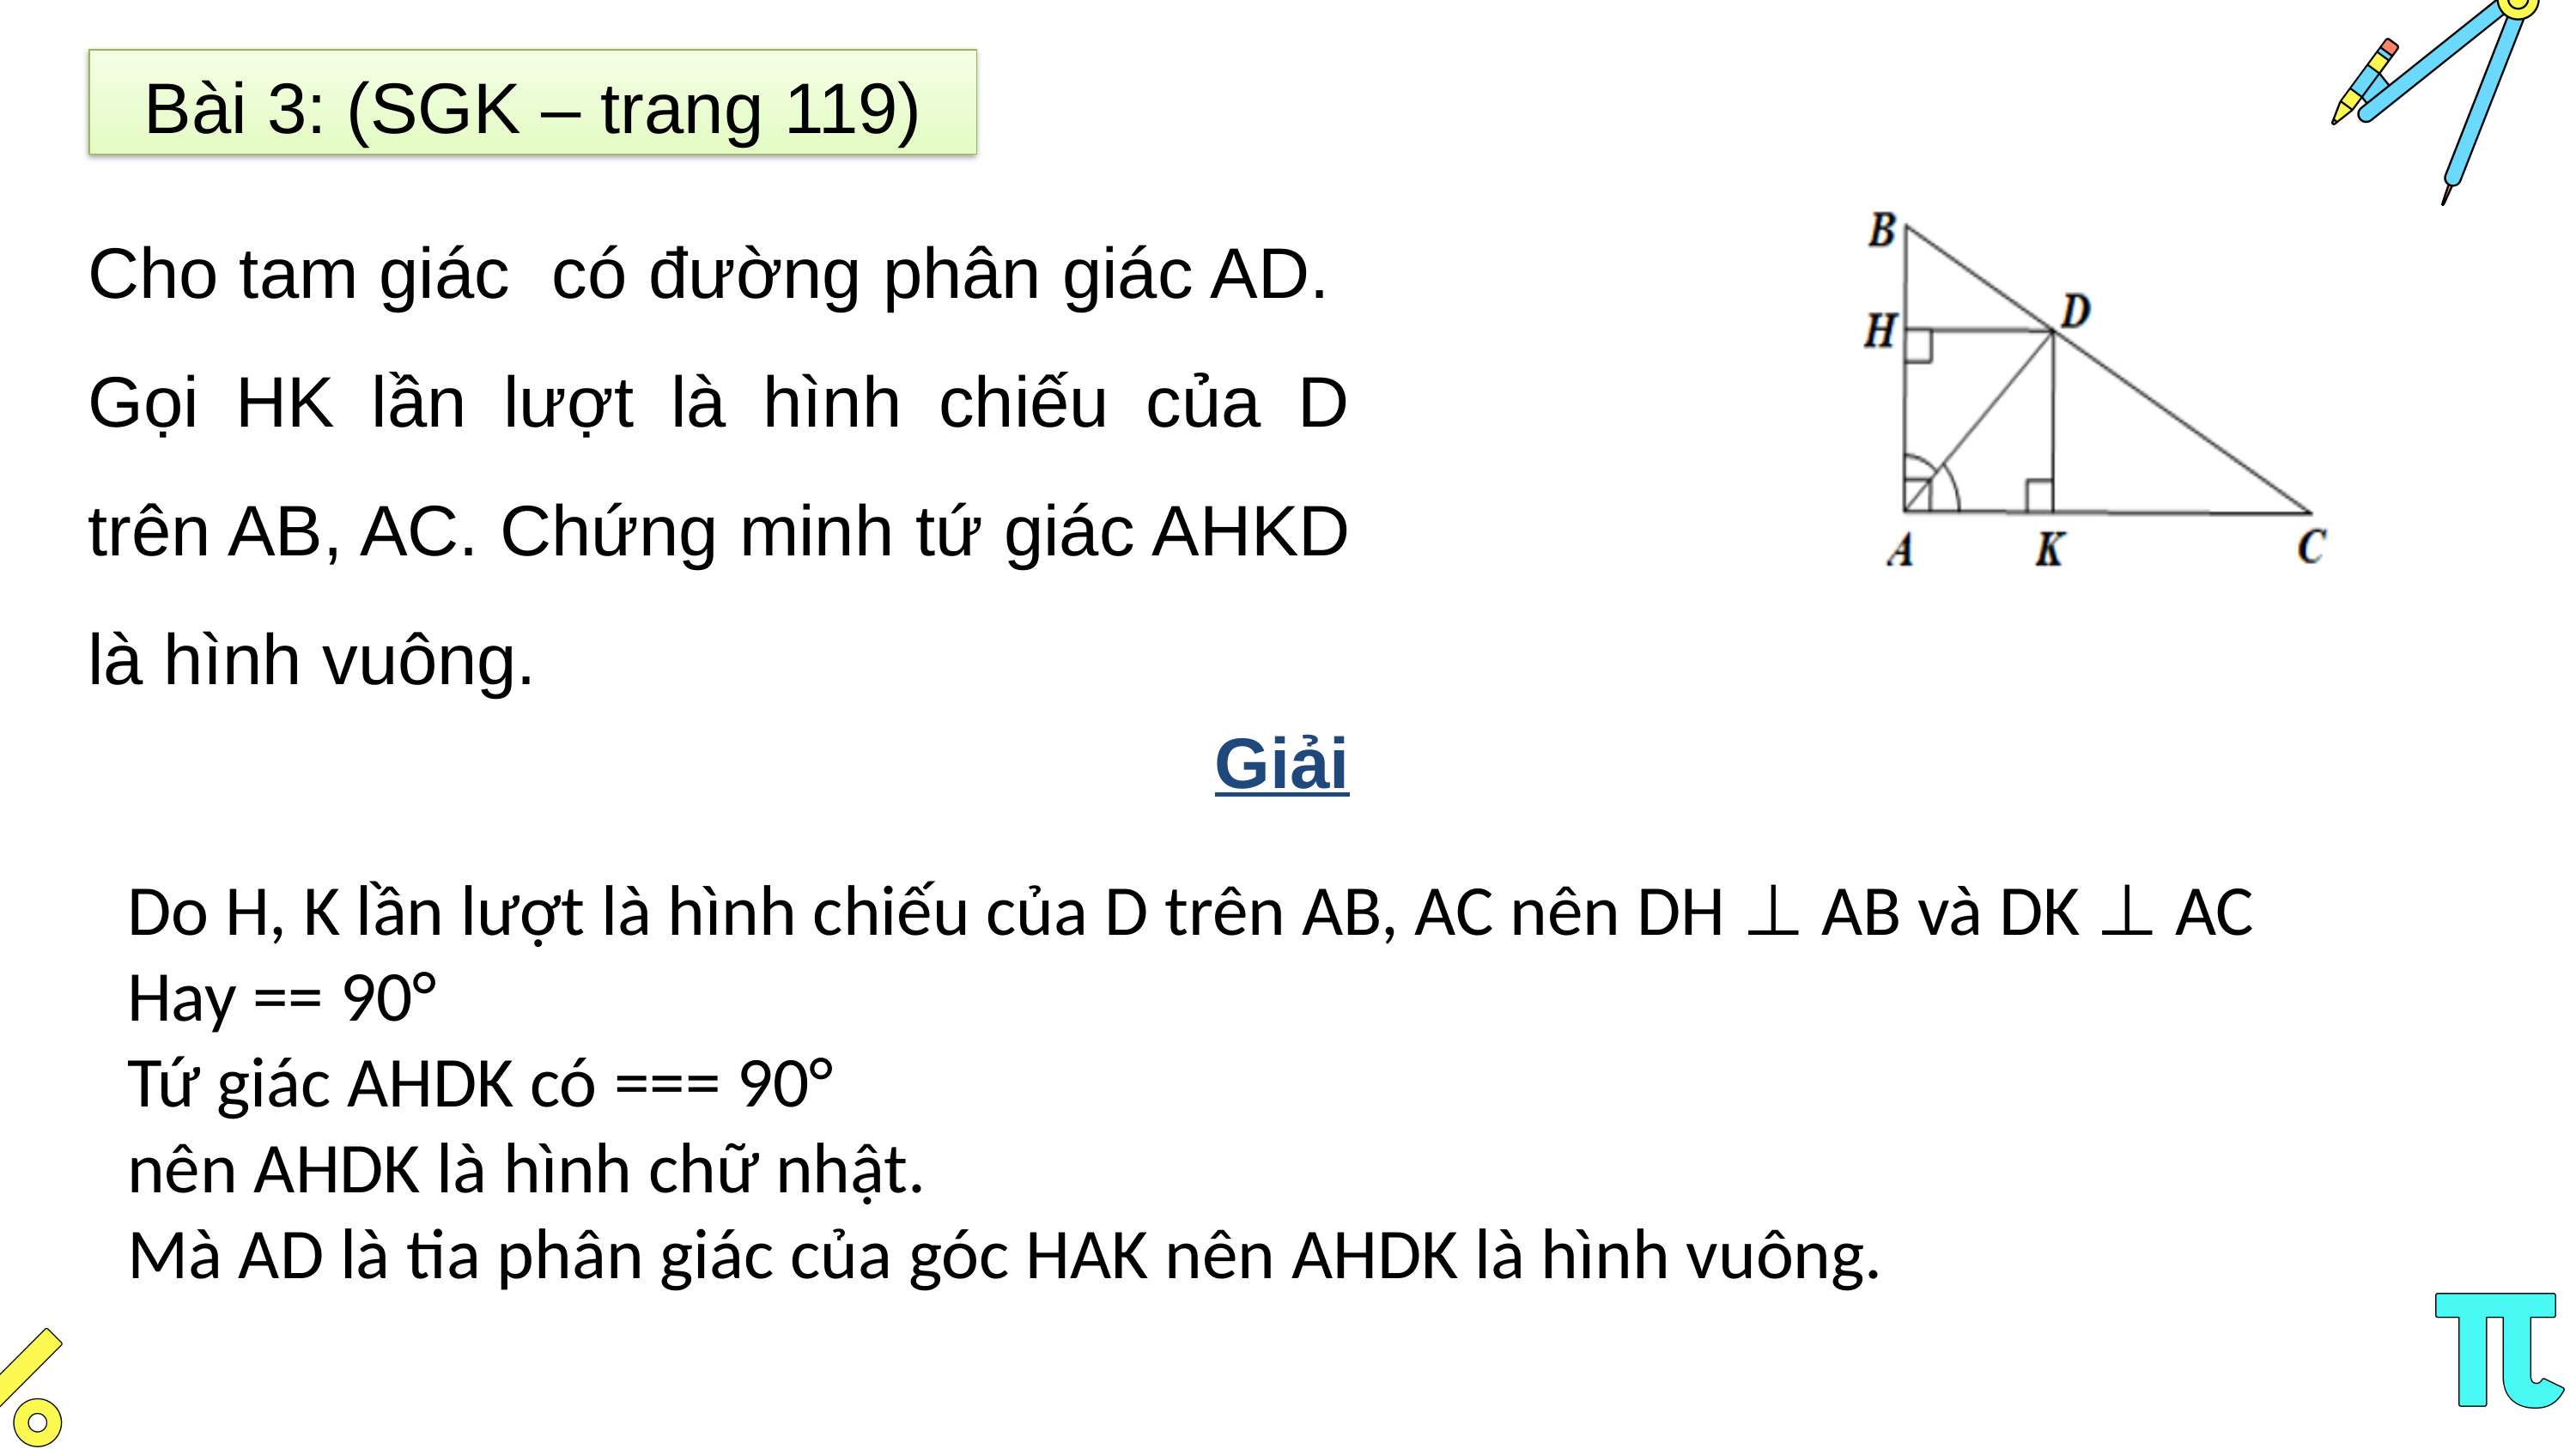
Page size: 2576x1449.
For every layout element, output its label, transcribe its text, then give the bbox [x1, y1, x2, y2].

picture [2326, 0, 2576, 206]
text_box Bài 3: (SGK – trang 119) [88, 49, 977, 155]
picture [1835, 177, 2362, 604]
text_box Giải [1201, 711, 1386, 809]
picture [0, 1325, 65, 1449]
picture [2435, 1292, 2565, 1409]
